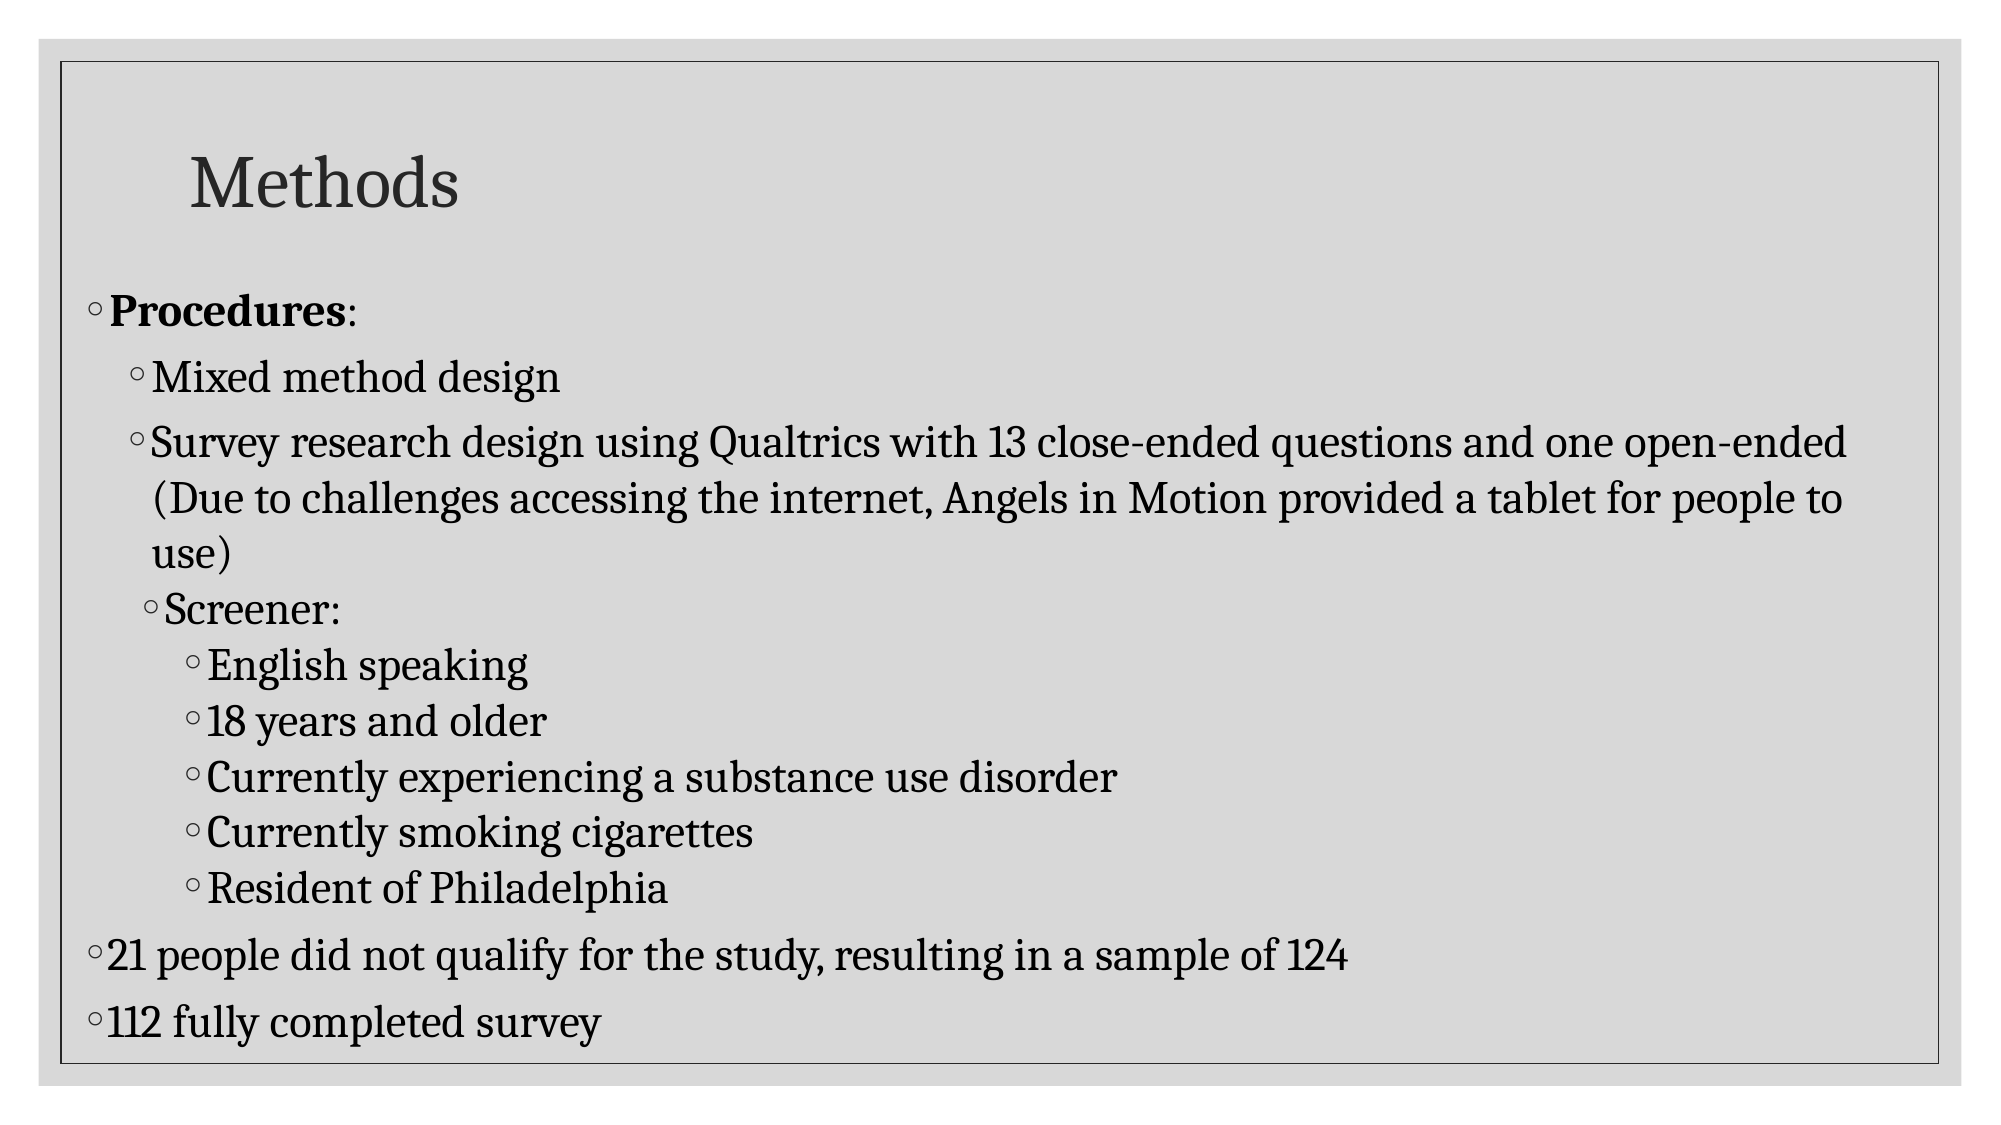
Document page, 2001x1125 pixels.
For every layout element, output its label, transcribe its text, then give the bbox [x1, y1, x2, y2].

list Procedures: Mixed method design Survey research design using Qualtrics with 13 close-ended questions and one open-ended (Due to challenges accessing the internet, Angels in Motion provided a tablet for people to use) Screener: English speaking 18 years and older Currently experiencing a substance use disorder Currently smoking cigarettes Resident of Philadelphia 21 people did not qualify for the study, resulting in a sample of 124 112 fully completed survey [66, 261, 1917, 1055]
title Methods [174, 105, 1825, 261]
